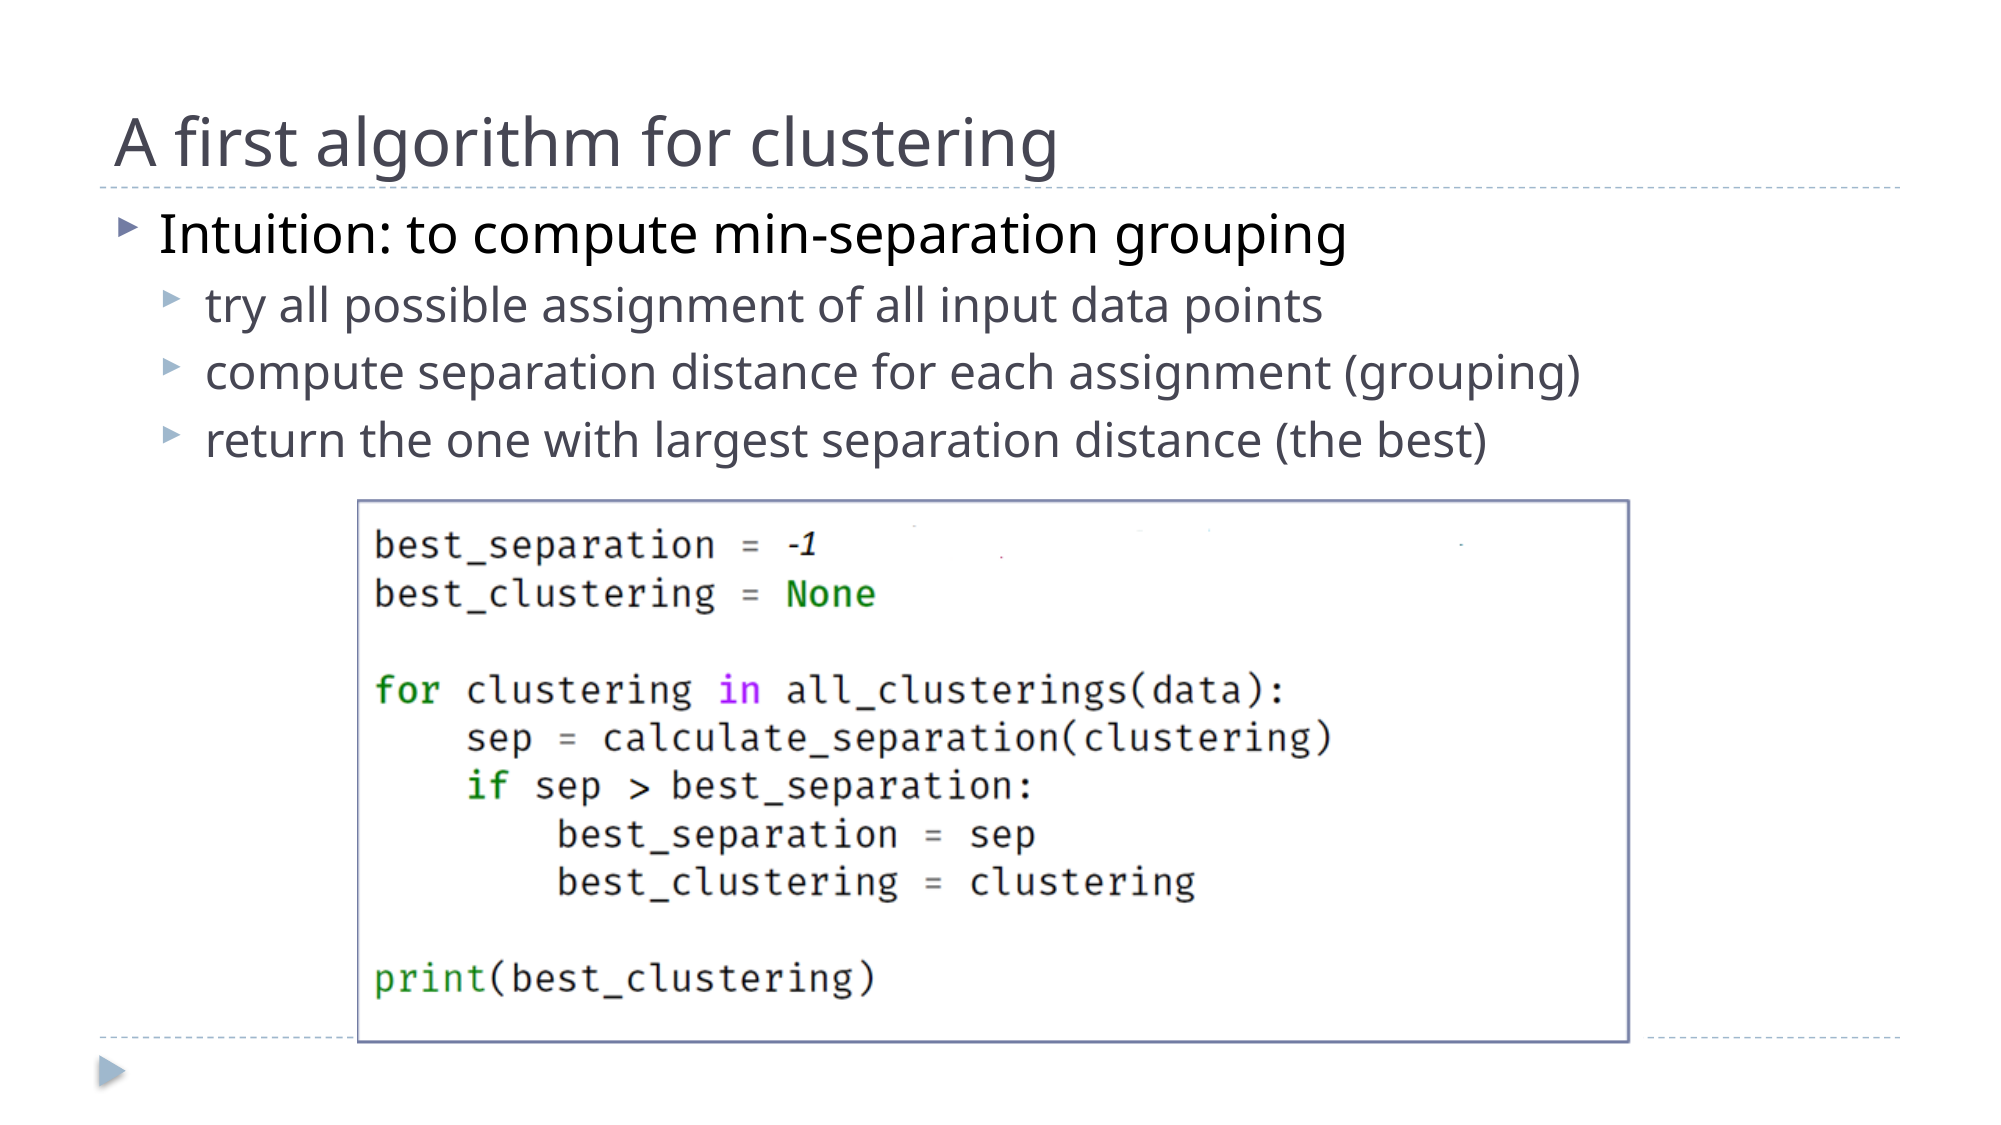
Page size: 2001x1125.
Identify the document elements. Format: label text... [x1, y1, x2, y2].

title A first algorithm for clustering [99, 24, 1901, 188]
picture [356, 499, 1644, 1051]
list Intuition: to compute min-separation grouping try all possible assignment of all input data points compute separation distance for each assignment (grouping) return the one with largest separation distance (the best) [99, 191, 1676, 1002]
